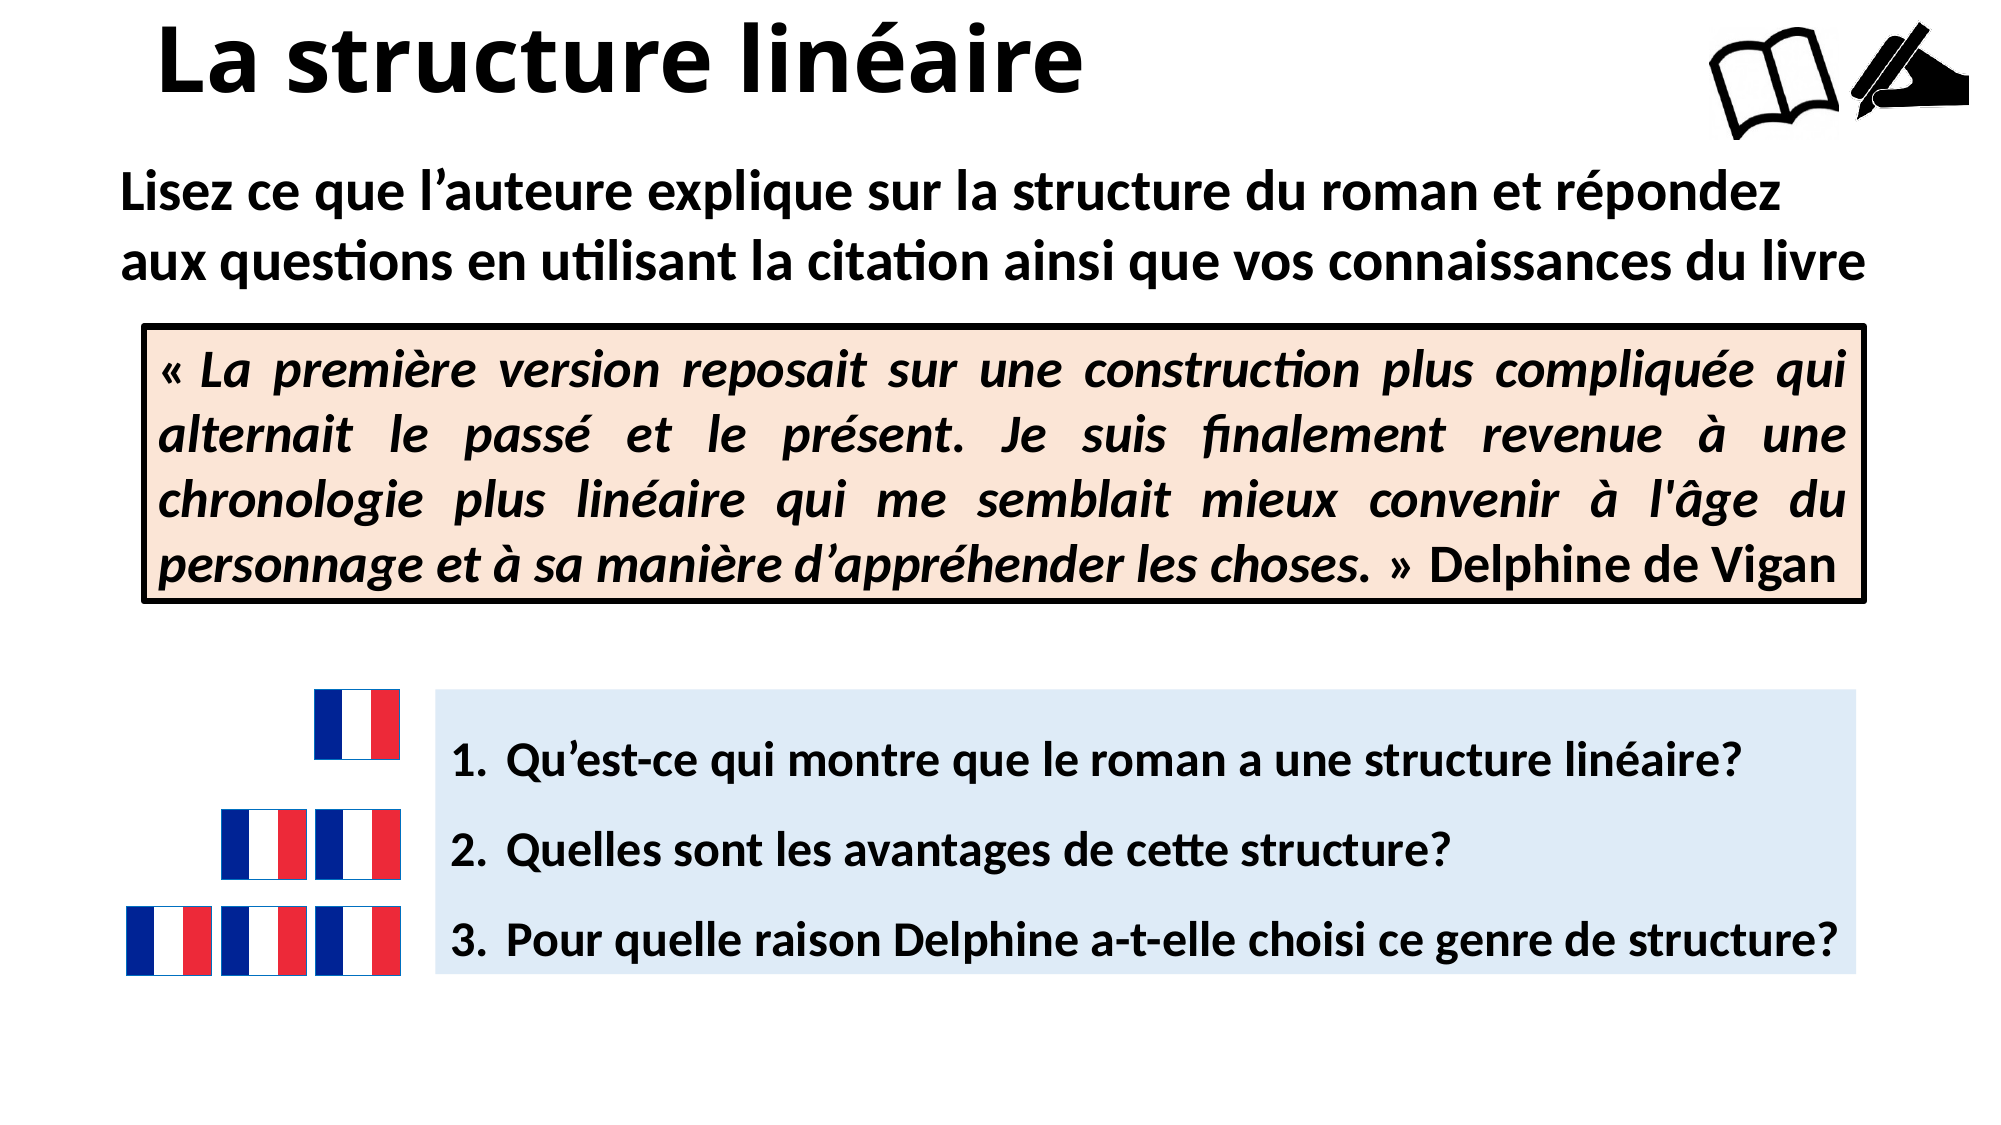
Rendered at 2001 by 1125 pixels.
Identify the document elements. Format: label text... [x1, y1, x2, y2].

title La structure linéaire [139, 0, 1865, 125]
picture [315, 809, 401, 880]
picture [221, 809, 307, 880]
picture [1709, 27, 1839, 140]
picture [126, 905, 212, 976]
text_box Qu’est-ce qui montre que le roman a une structure linéaire? Quelles sont les avantages de cette structure? Pour quelle raison Delphine a-t-elle choisi ce genre de structure? [435, 689, 1857, 975]
picture [315, 905, 401, 976]
picture [314, 689, 400, 760]
text_box Lisez ce que l’auteure explique sur la structure du roman et répondez aux questions en utilisant la citation ainsi que vos connaissances du livre [105, 144, 1891, 300]
picture [1849, 20, 1969, 122]
text_box « La première version reposait sur une construction plus compliquée qui alternait le passé et le présent. Je suis finalement revenue à une chronologie plus linéaire qui me semblait mieux convenir à l'âge du personnage et à sa manière d’appréhender les choses. » Delphine de Vigan [143, 326, 1865, 602]
picture [221, 905, 307, 976]
